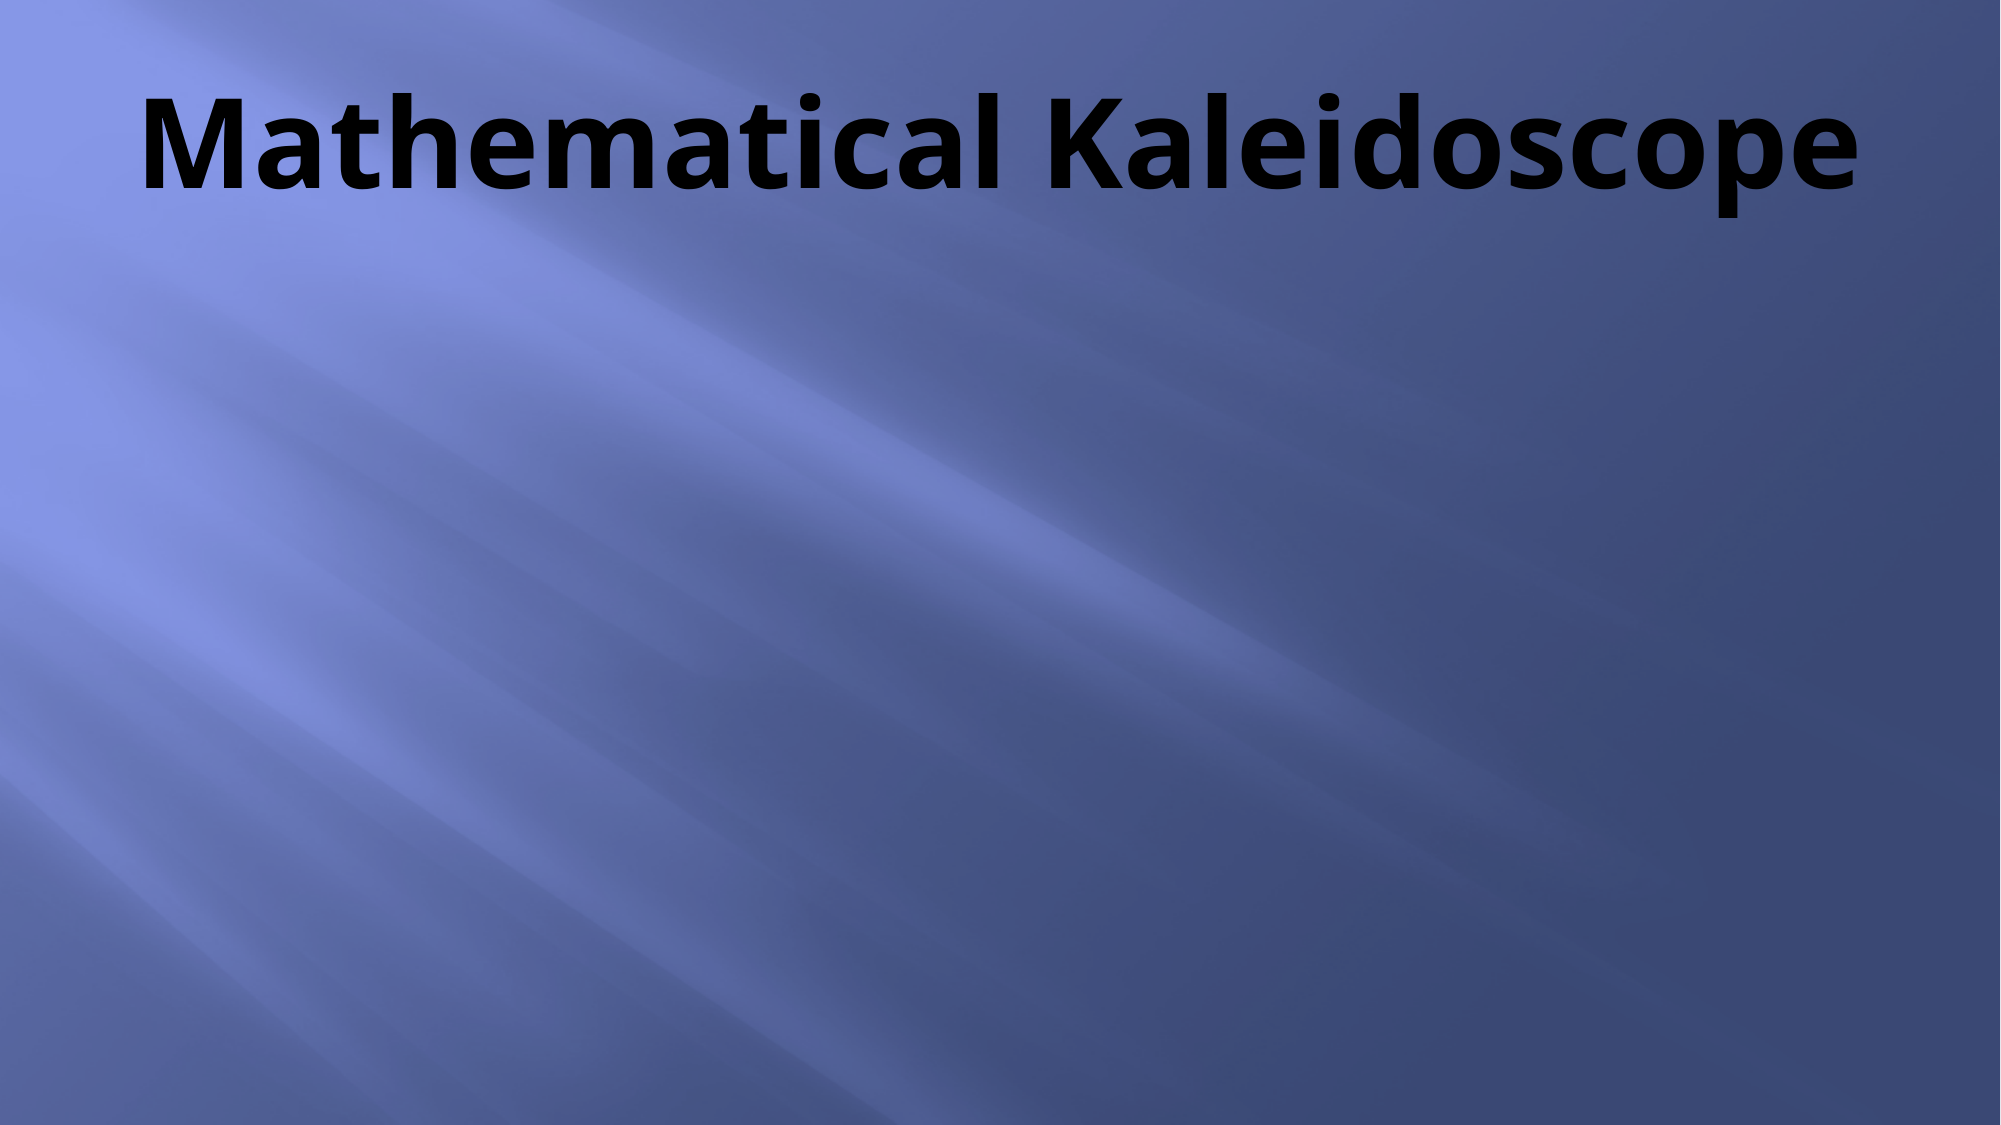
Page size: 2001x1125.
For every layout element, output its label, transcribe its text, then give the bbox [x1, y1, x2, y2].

title Mathematical Kaleidoscope [99, 45, 1900, 233]
